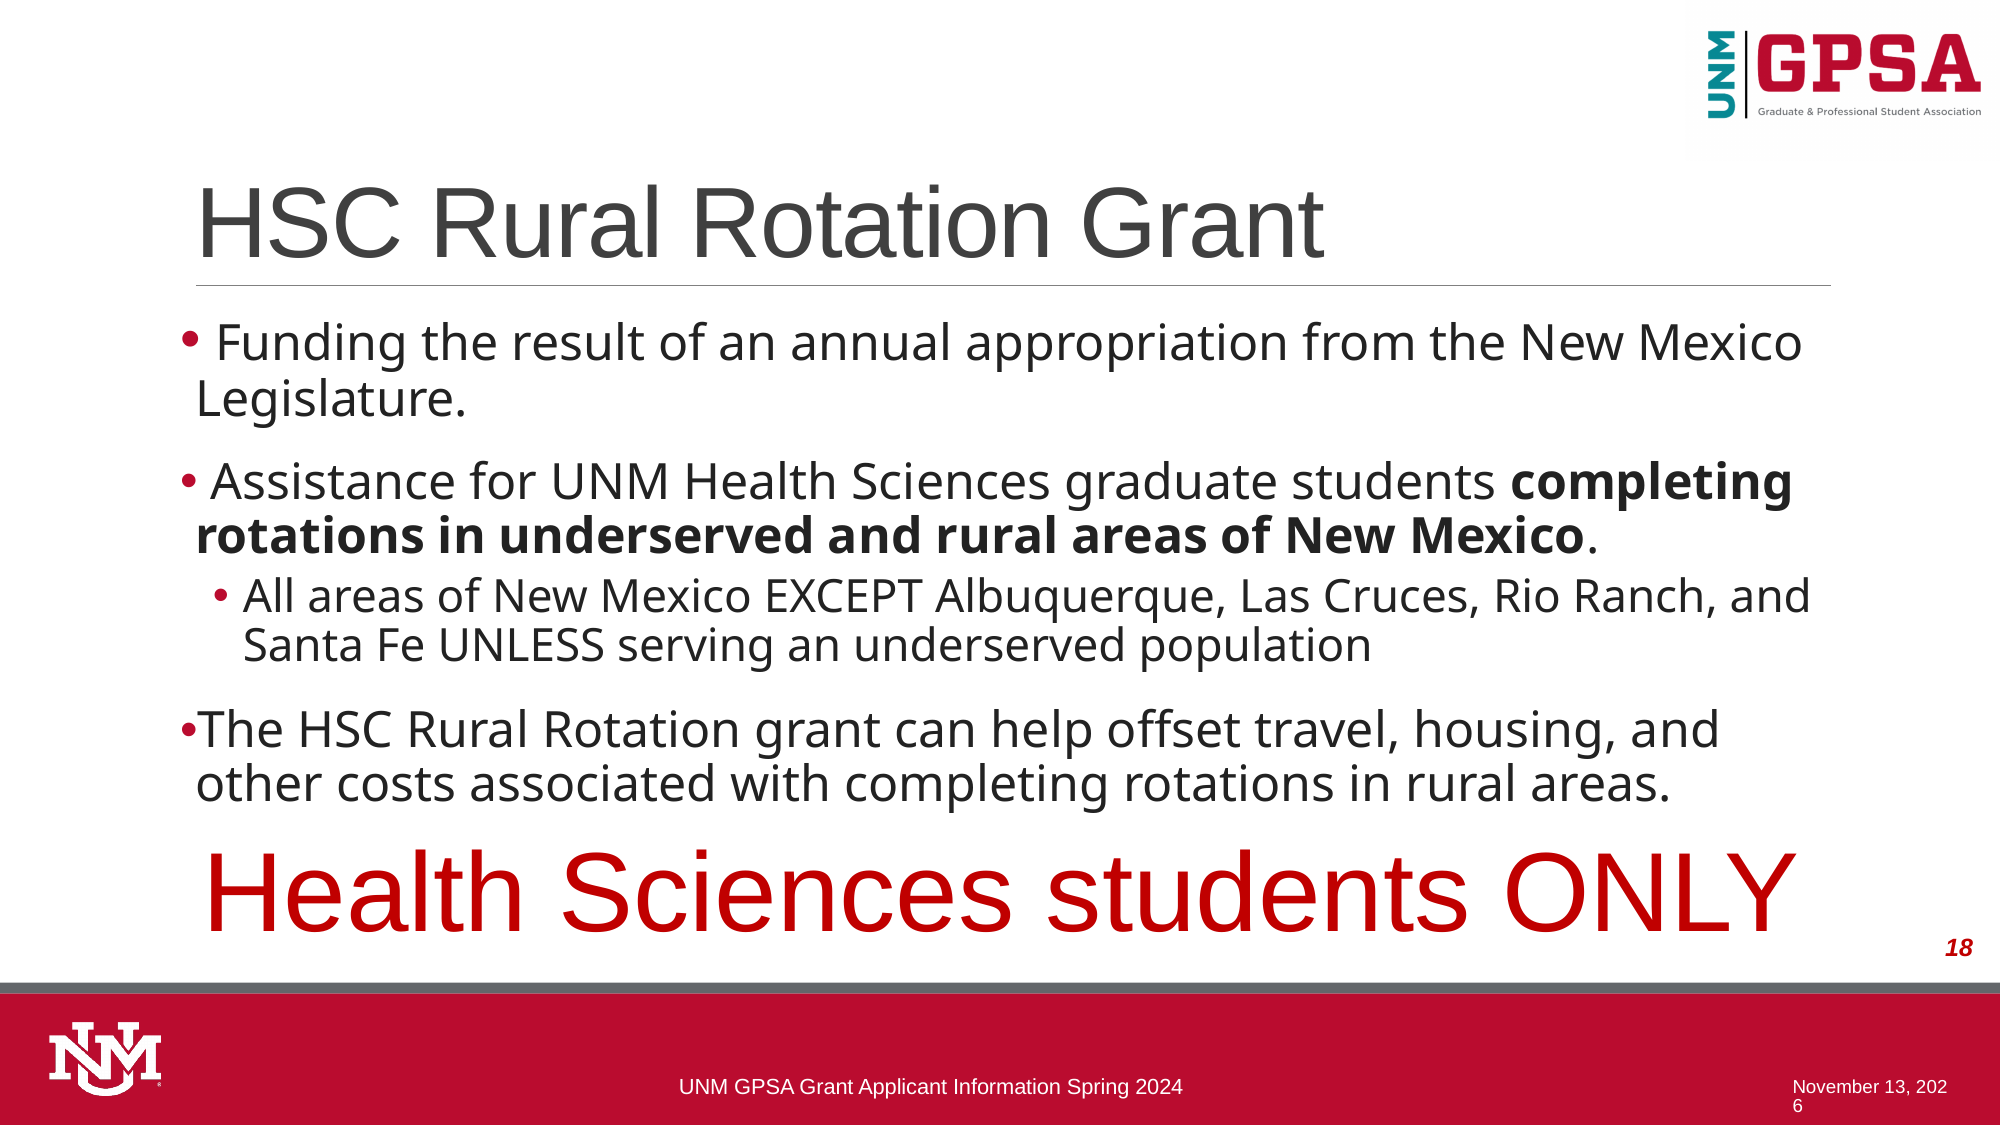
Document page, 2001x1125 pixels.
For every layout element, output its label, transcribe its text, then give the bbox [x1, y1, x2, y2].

text_box 18 [1930, 923, 2000, 969]
title HSC Rural Rotation Grant [180, 47, 1830, 285]
picture [1684, 0, 2000, 161]
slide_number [1777, 1055, 1969, 1116]
slide_number UNM GPSA Grant Applicant Information Spring 2024 [619, 1055, 1243, 1116]
text_box Health Sciences students ONLY [187, 811, 1823, 962]
list Funding the result of an annual appropriation from the New Mexico Legislature. Assistance for UNM Health Sciences graduate students completing rotations in underserved and rural areas of New Mexico. All areas of New Mexico EXCEPT Albuquerque, Las Cruces, Rio Ranch, and Santa Fe UNLESS serving an underserved population The HSC Rural Rotation grant can help offset travel, housing, and other costs associated with completing rotations in rural areas. [180, 302, 1830, 963]
picture [49, 1022, 161, 1096]
